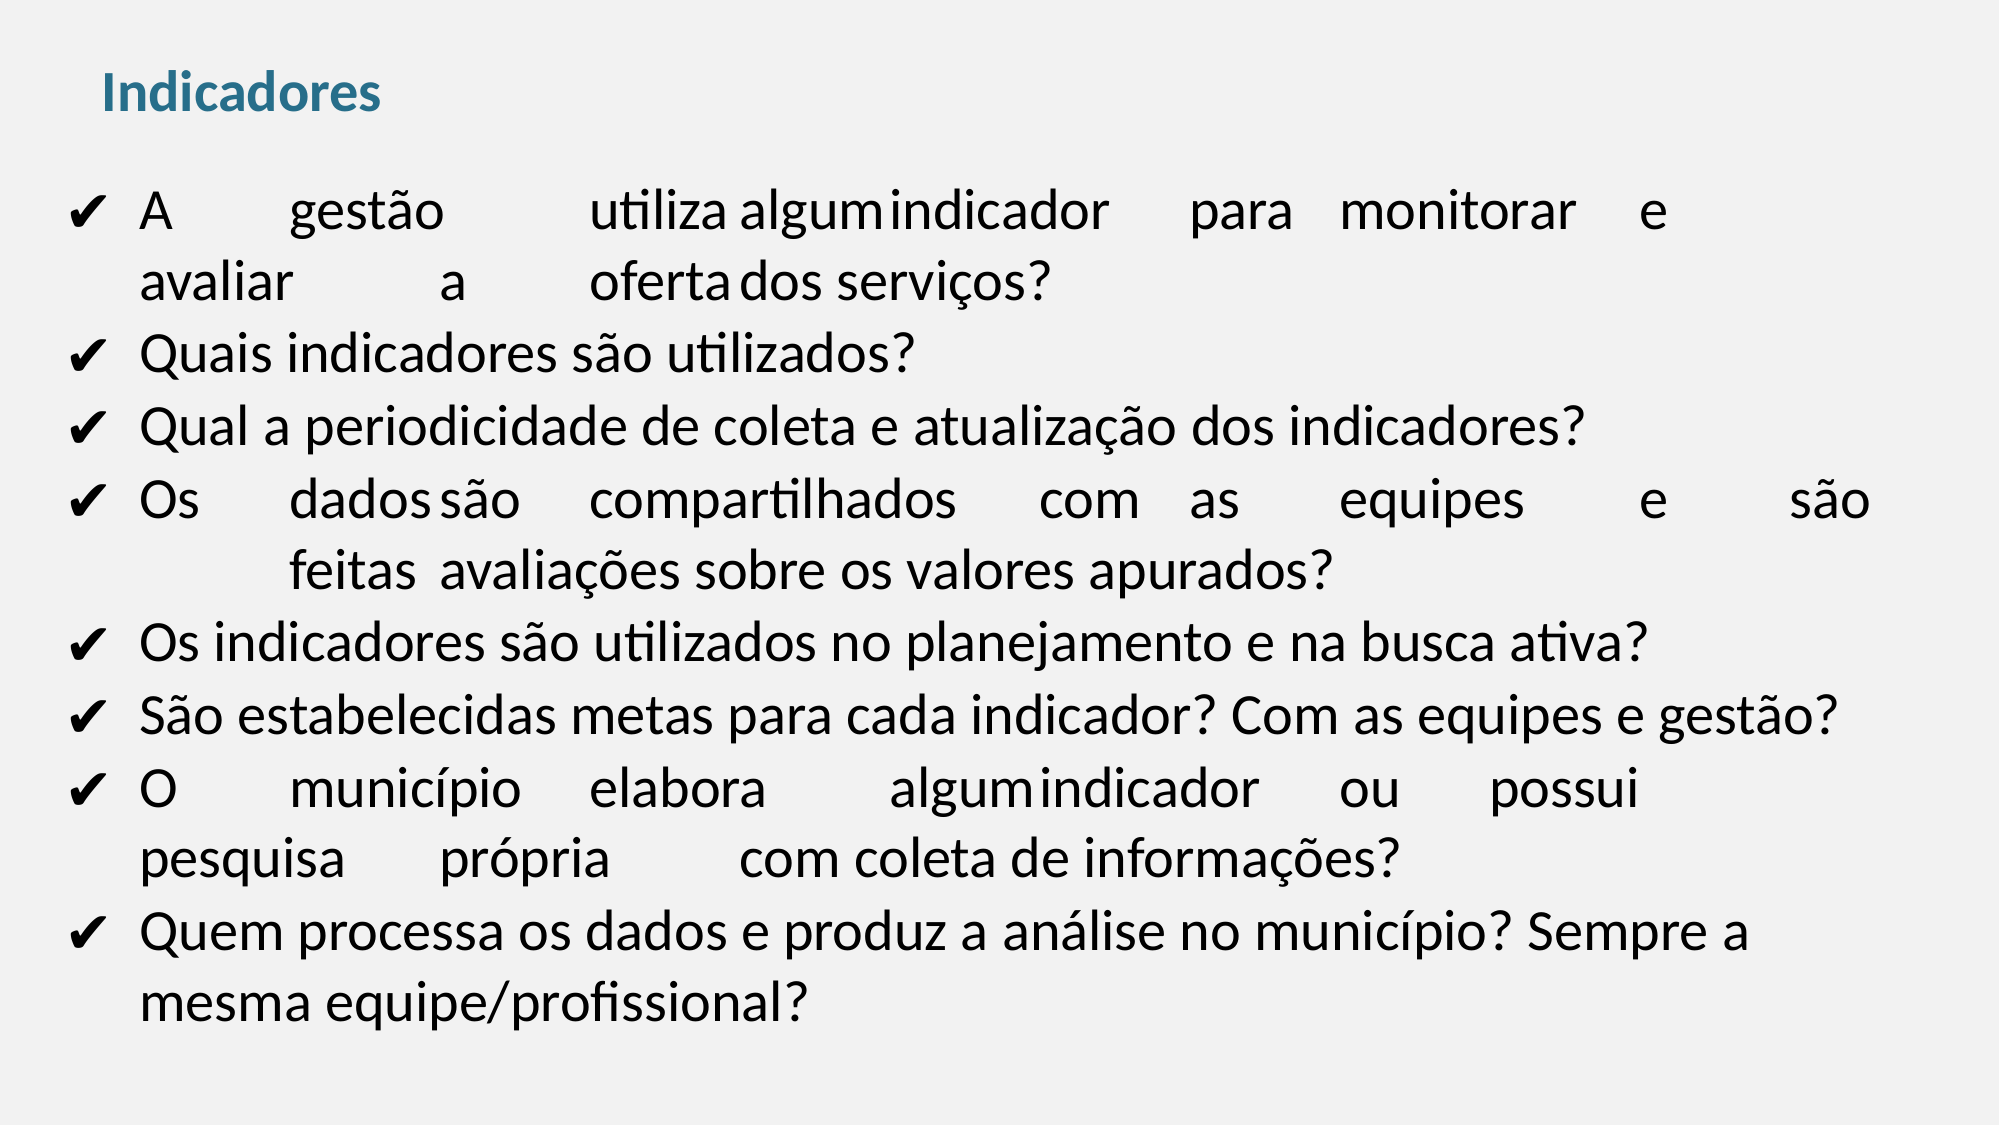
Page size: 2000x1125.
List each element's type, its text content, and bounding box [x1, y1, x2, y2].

text_box Indicadores A gestão utiliza algum indicador para monitorar e avaliar a oferta dos serviços? Quais indicadores são utilizados? Qual a periodicidade de coleta e atualização dos indicadores? Os dados são compartilhados com as equipes e são feitas avaliações sobre os valores apurados? Os indicadores são utilizados no planejamento e na busca ativa? São estabelecidas metas para cada indicador? Com as equipes e gestão? O município elabora algum indicador ou possui pesquisa própria com coleta de informações? Quem processa os dados e produz a análise no município? Sempre a mesma equipe/profissional? [62, 50, 1904, 1033]
